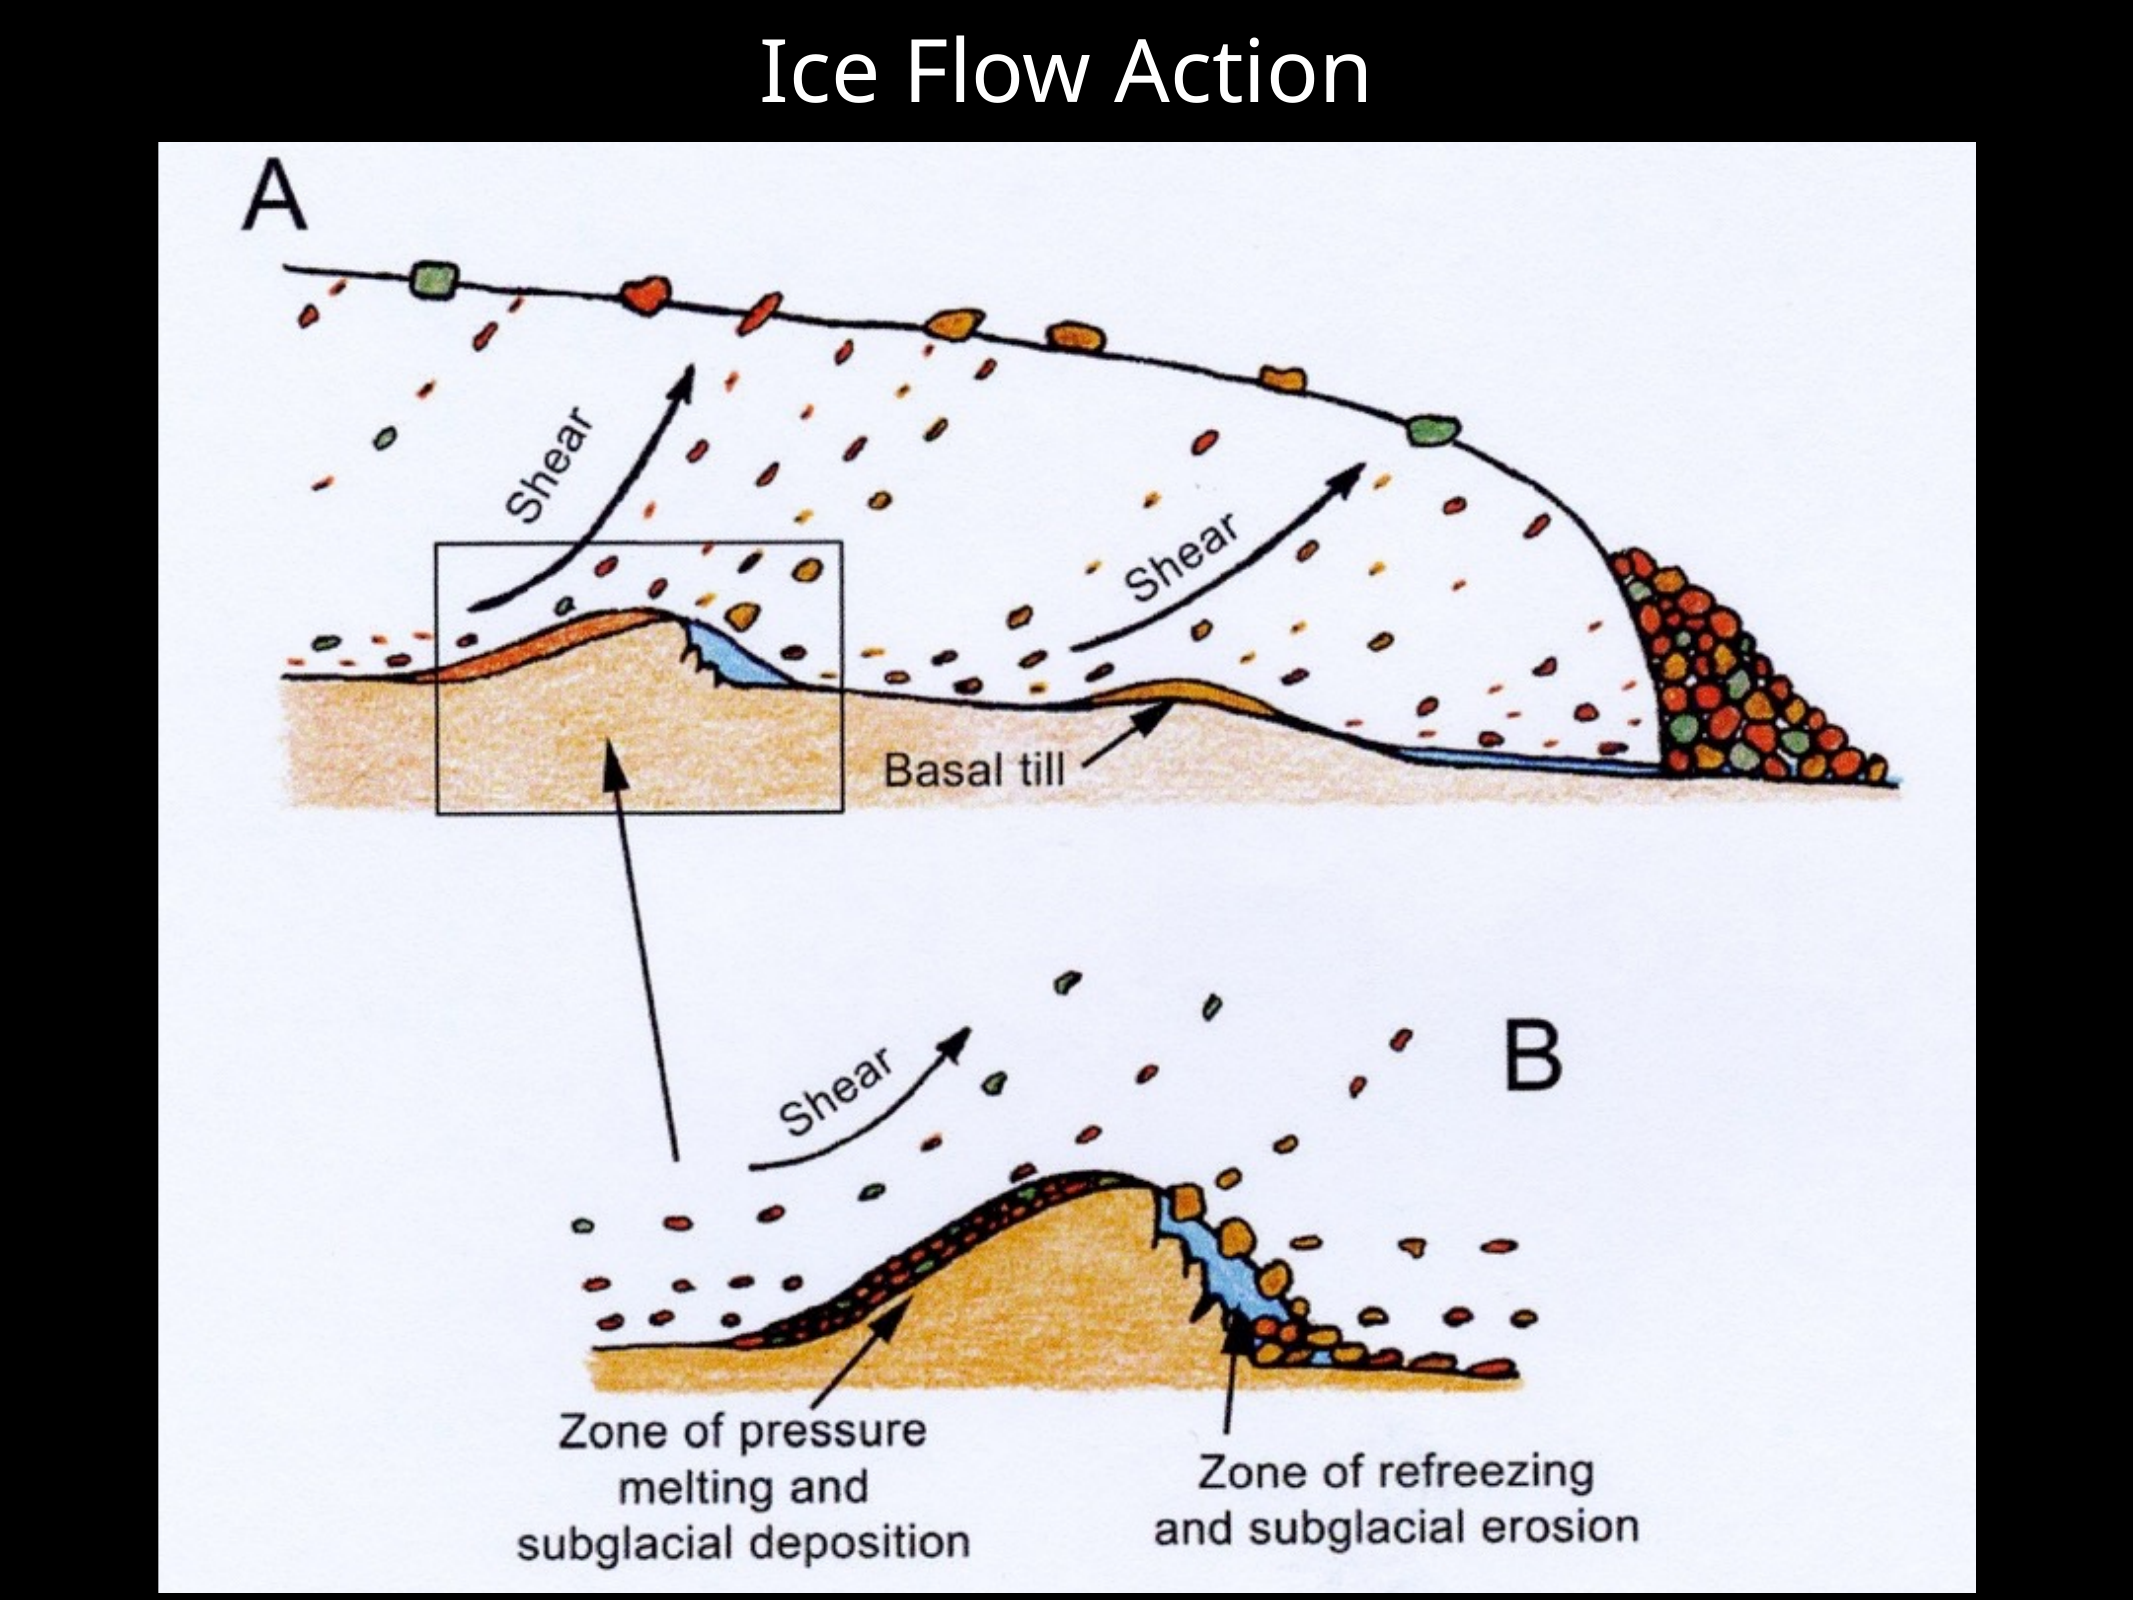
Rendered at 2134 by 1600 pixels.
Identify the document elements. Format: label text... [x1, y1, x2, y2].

text_box Ice Flow Action [625, 6, 1509, 129]
picture [158, 142, 1977, 1593]
